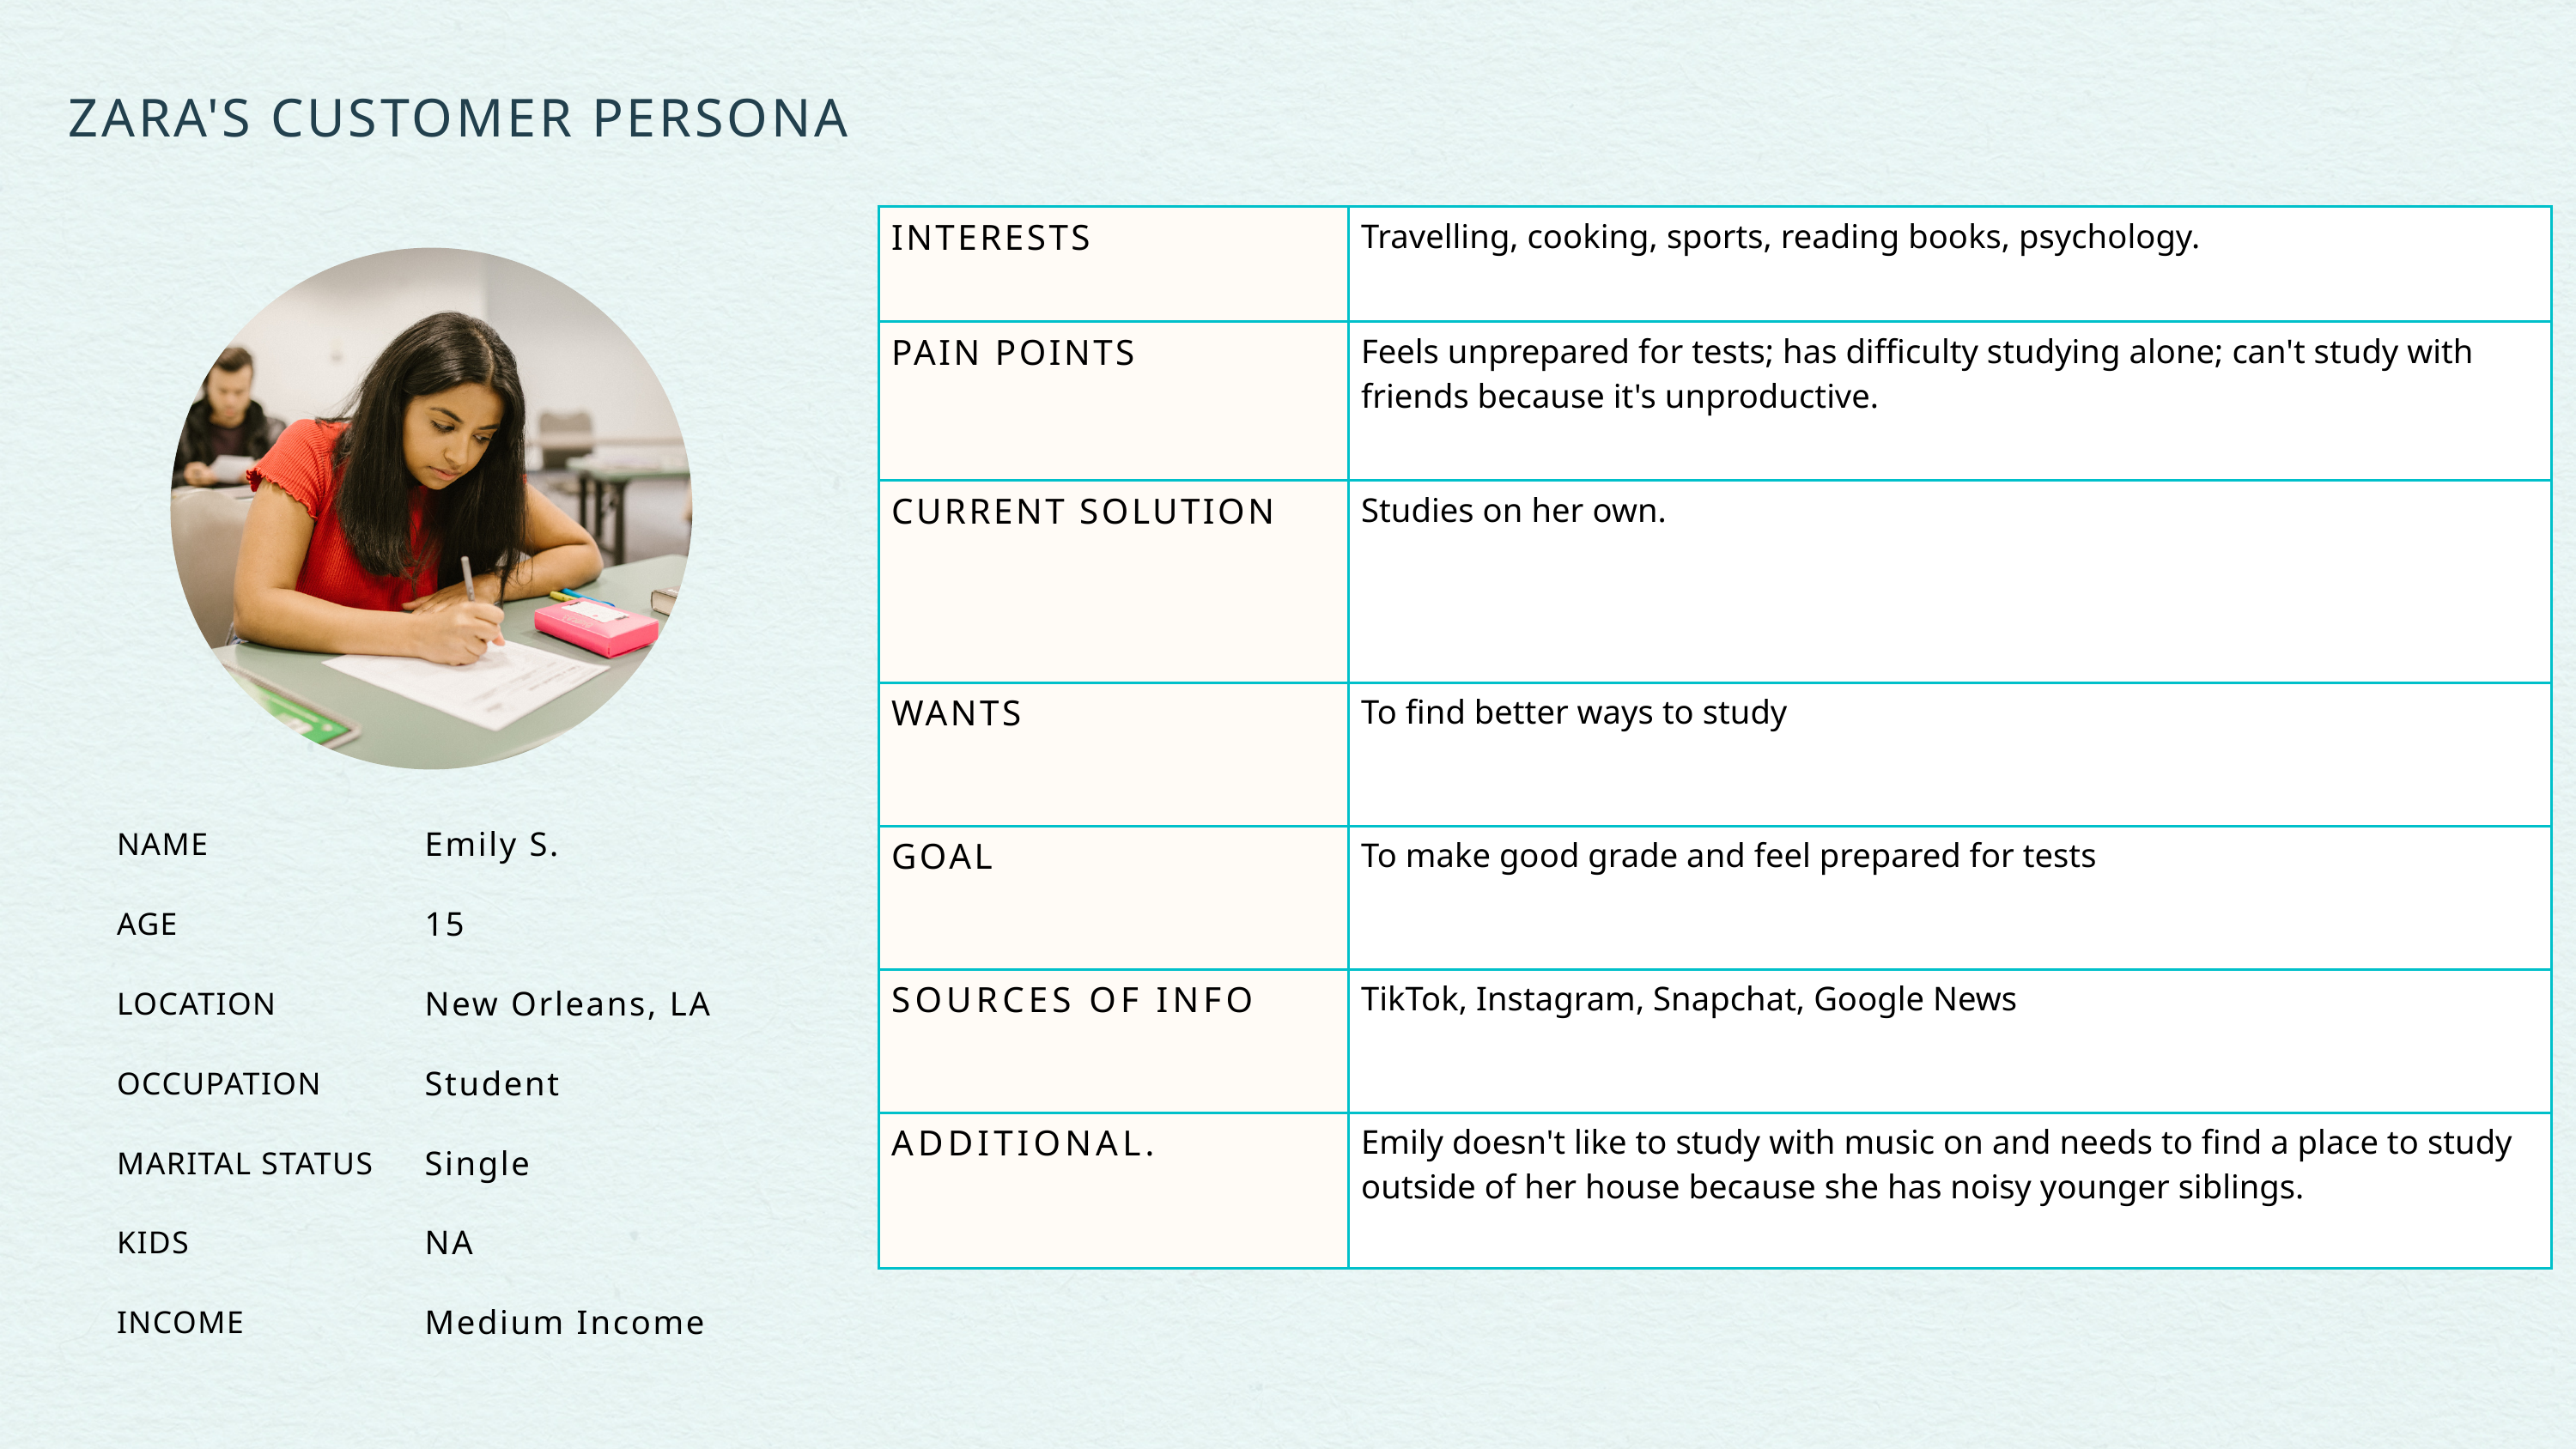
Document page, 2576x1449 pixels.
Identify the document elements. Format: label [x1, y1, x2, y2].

picture [0, 0, 2576, 1449]
text_box [424, 827, 819, 1345]
text_box [116, 826, 391, 1341]
text_box [170, 247, 693, 770]
